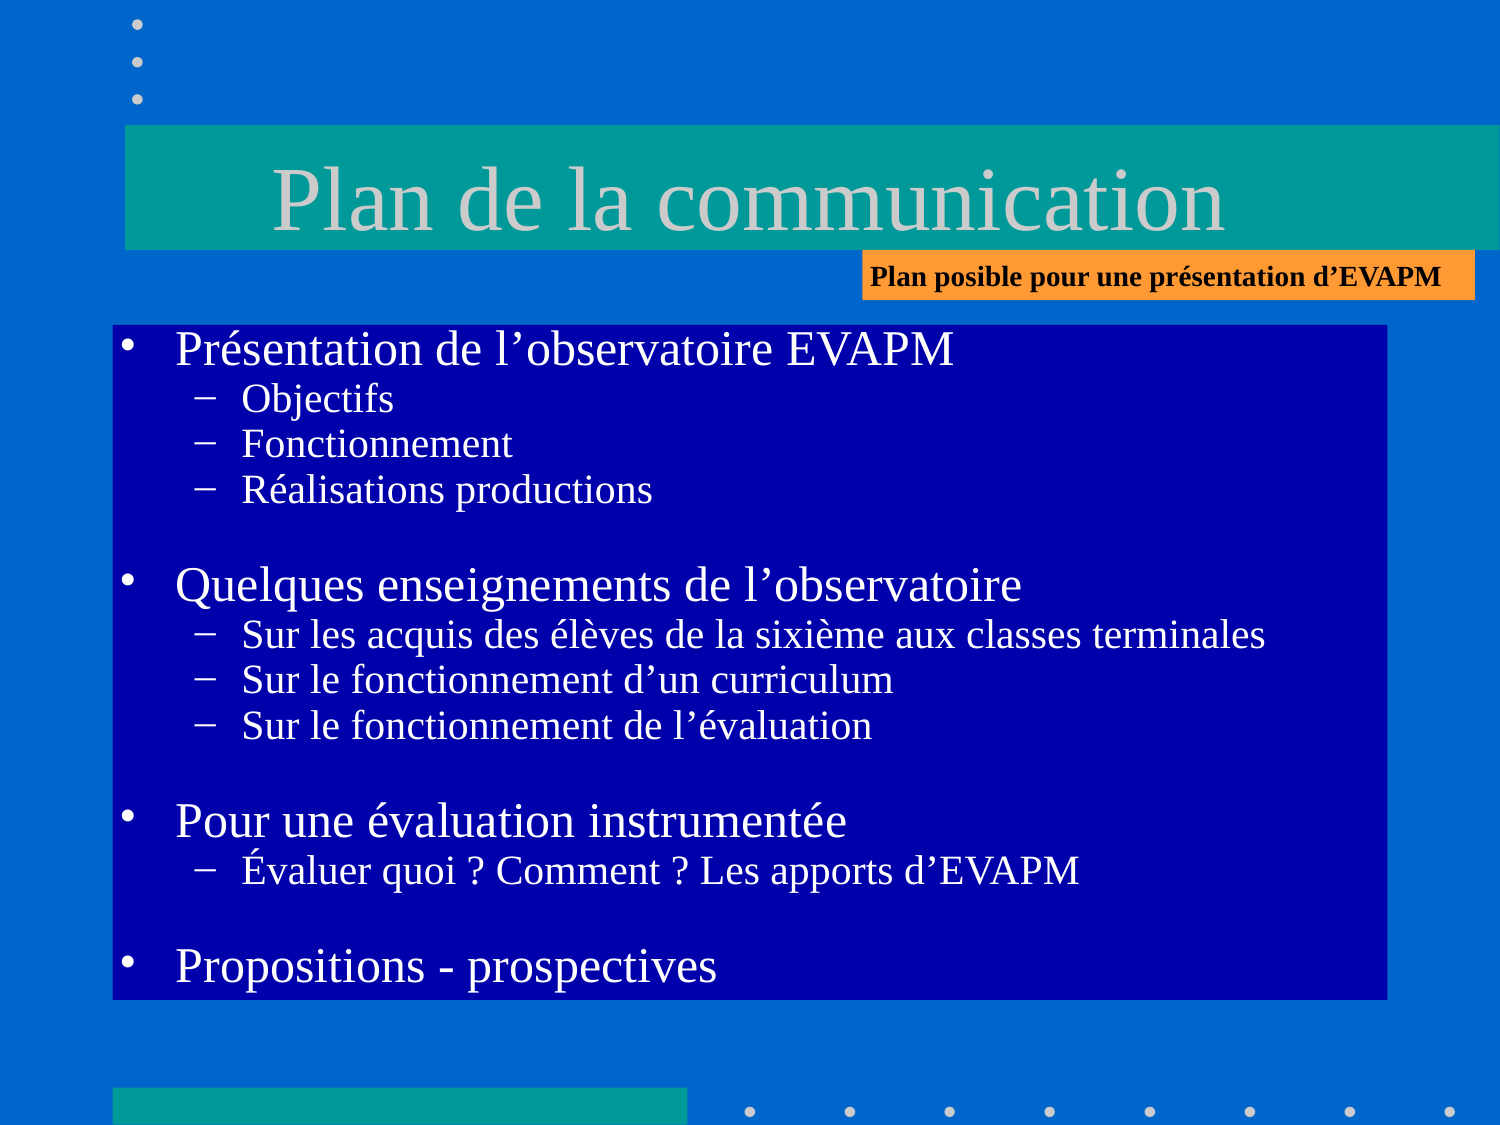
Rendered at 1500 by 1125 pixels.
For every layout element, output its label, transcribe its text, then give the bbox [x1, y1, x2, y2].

list Présentation de l’observatoire EVAPM Objectifs Fonctionnement Réalisations productions Quelques enseignements de l’observatoire Sur les acquis des élèves de la sixième aux classes terminales Sur le fonctionnement d’un curriculum Sur le fonctionnement de l’évaluation Pour une évaluation instrumentée Évaluer quoi ? Comment ? Les apports d’EVAPM Propositions - prospectives [111, 324, 1388, 1001]
title Plan de la communication [111, 99, 1388, 288]
text_box Plan posible pour une présentation d’EVAPM [862, 249, 1475, 301]
